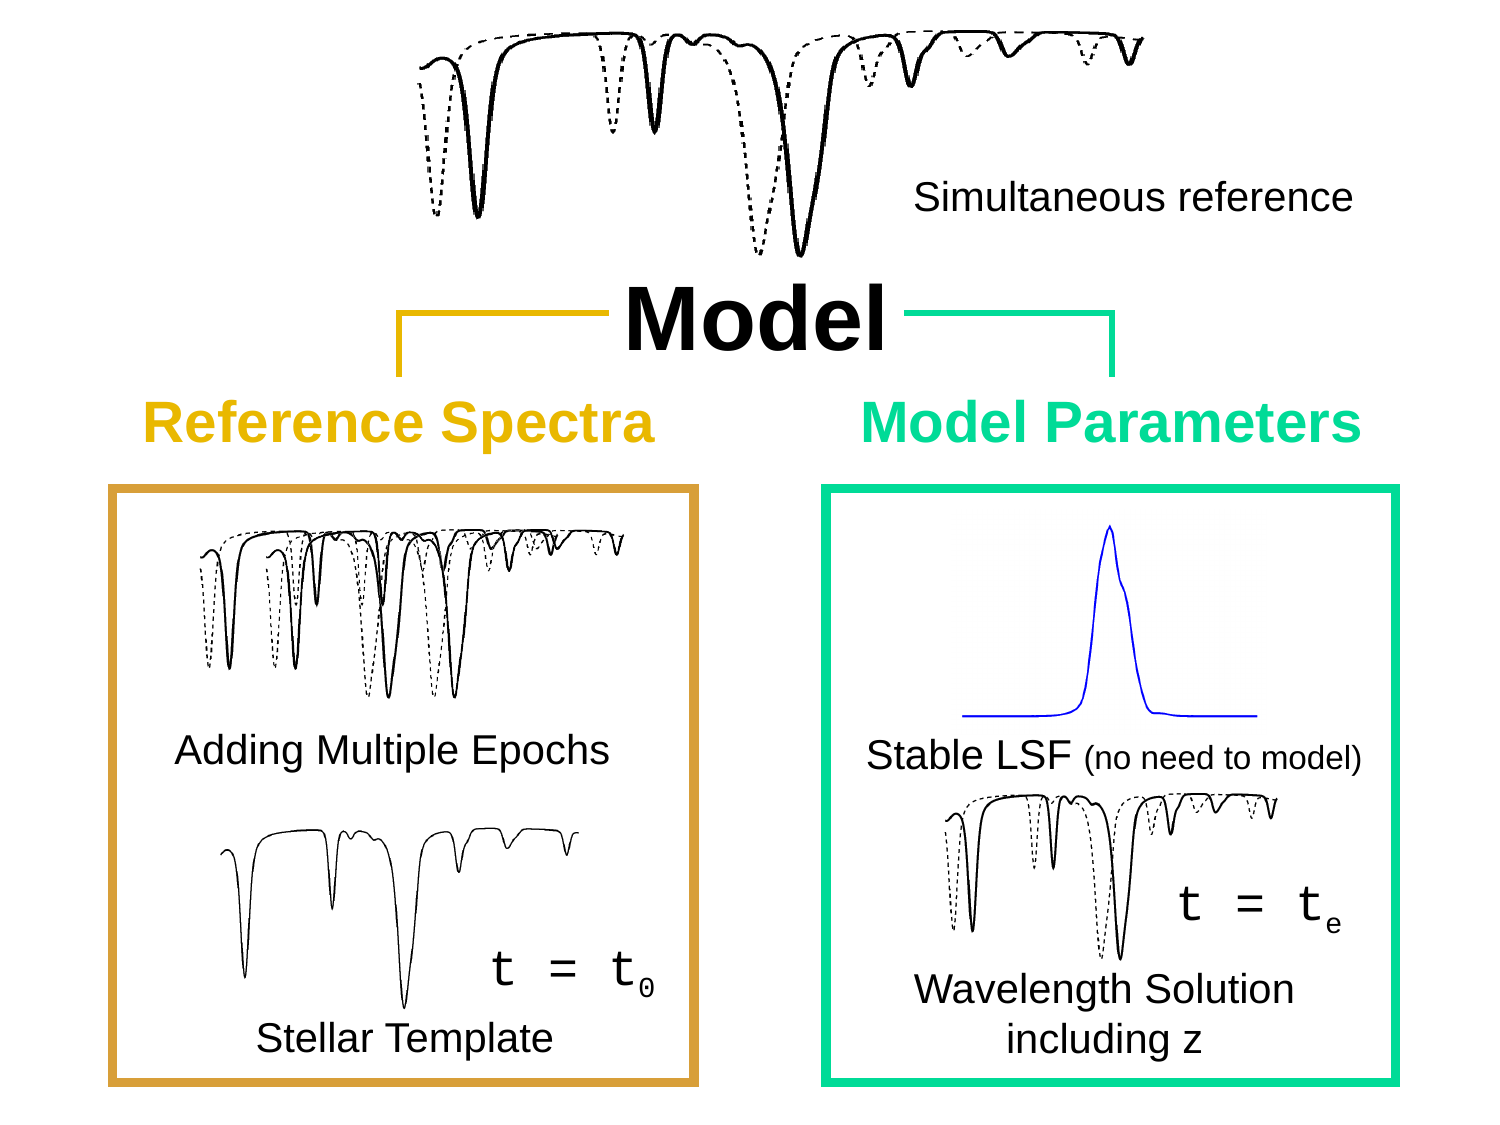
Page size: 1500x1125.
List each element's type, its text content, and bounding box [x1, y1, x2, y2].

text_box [826, 377, 1396, 1083]
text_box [905, 314, 1112, 377]
text_box Model [609, 269, 904, 376]
picture [186, 520, 631, 707]
text_box Simultaneous reference [1159, 162, 1370, 227]
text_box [471, 269, 536, 377]
picture [391, 18, 1159, 269]
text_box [112, 377, 695, 1083]
picture [951, 509, 1266, 735]
